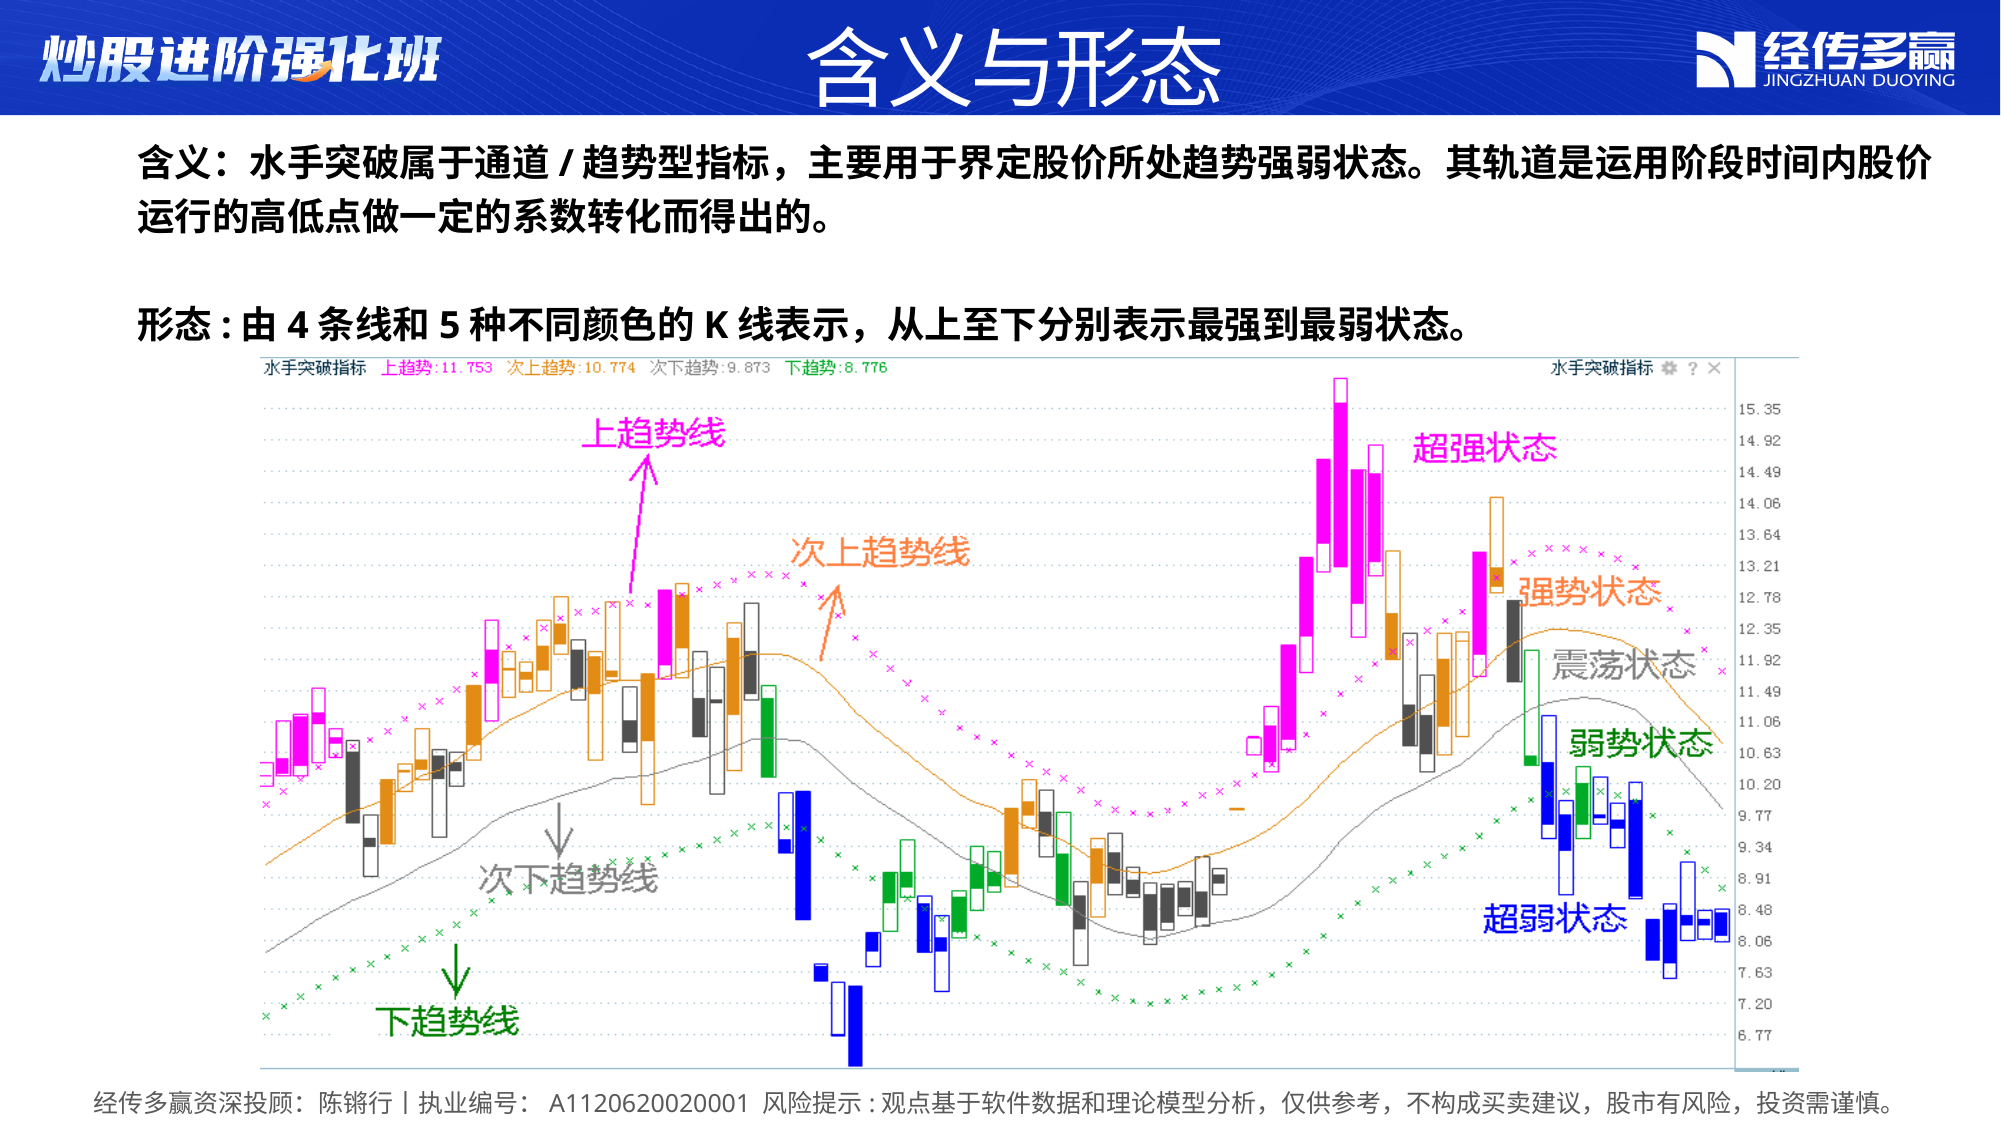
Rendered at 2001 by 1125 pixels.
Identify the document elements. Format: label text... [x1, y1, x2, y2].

picture [0, 0, 2001, 1125]
text_box 含义与形态 [665, 5, 1334, 126]
text_box 含义：水手突破属于通道/趋势型指标，主要用于界定股价所处趋势强弱状态。其轨道是运用阶段时间内股价运行的高低点做一定的系数转化而得出的。 形态:由4条线和5种不同颜色的K线表示，从上至下分别表示最强到最弱状态。 [122, 122, 1950, 390]
